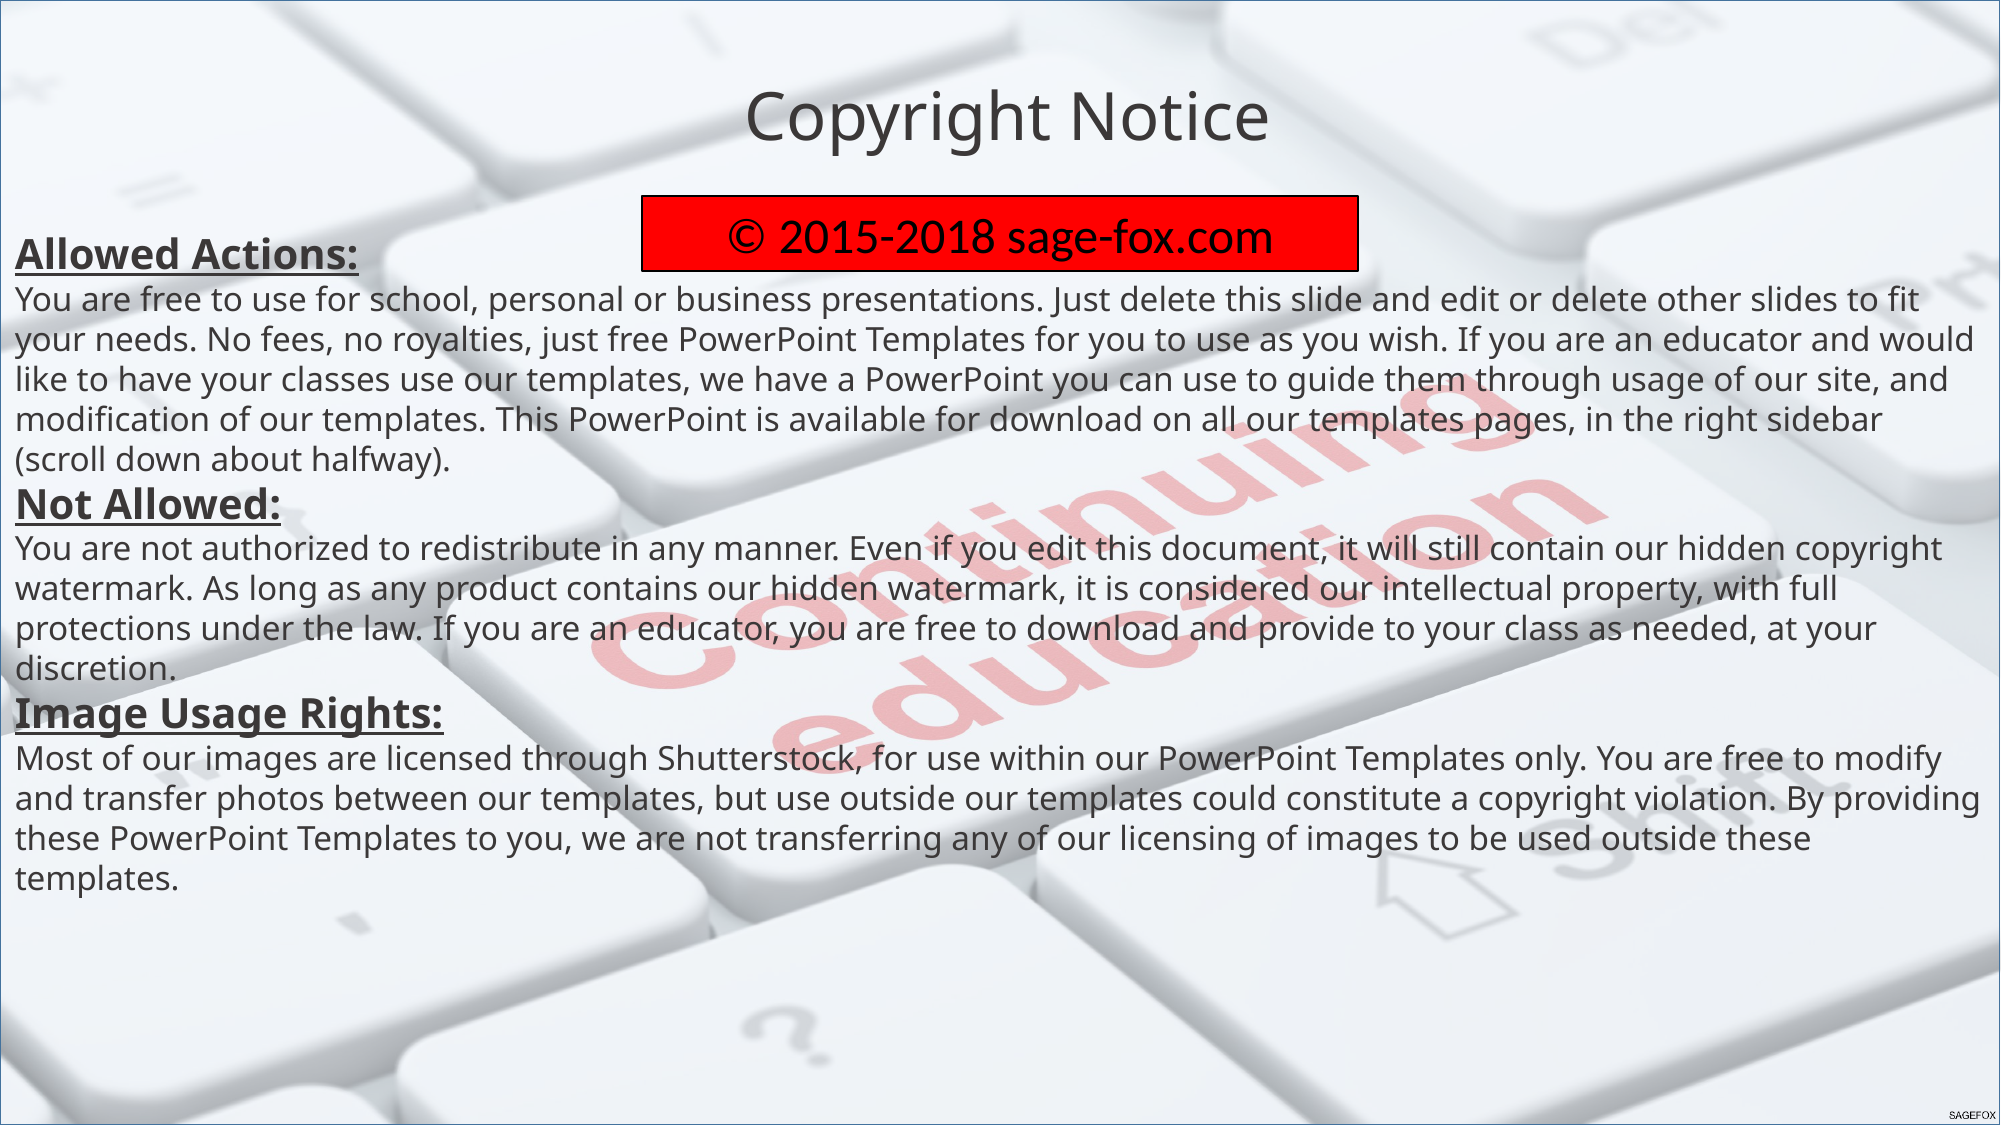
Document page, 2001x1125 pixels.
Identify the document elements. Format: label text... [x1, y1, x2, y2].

text_box Allowed Actions: You are free to use for school, personal or business presentations. Just delete this slide and edit or delete other slides to fit your needs. No fees, no royalties, just free PowerPoint Templates for you to use as you wish. If you are an educator and would like to have your classes use our templates, we have a PowerPoint you can use to guide them through usage of our site, and modification of our templates. This PowerPoint is available for download on all our templates pages, in the right sidebar (scroll down about halfway). Not Allowed: You are not authorized to redistribute in any manner. Even if you edit this document, it will still contain our hidden copyright watermark. As long as any product contains our hidden watermark, it is considered our intellectual property, with full protections under the law. If you are an educator, you are free to download and provide to your class as needed, at your discretion. Image Usage Rights: Most of our images are licensed through Shutterstock, for use within our PowerPoint Templates only. You are free to modify and transfer photos between our templates, but use outside our templates could constitute a copyright violation. By providing these PowerPoint Templates to you, we are not transferring any of our licensing of images to be used outside these templates. [0, 0, 2000, 1125]
title Copyright Notice [493, 60, 1524, 178]
text_box © 2015-2018 sage-fox.com [641, 196, 1358, 272]
